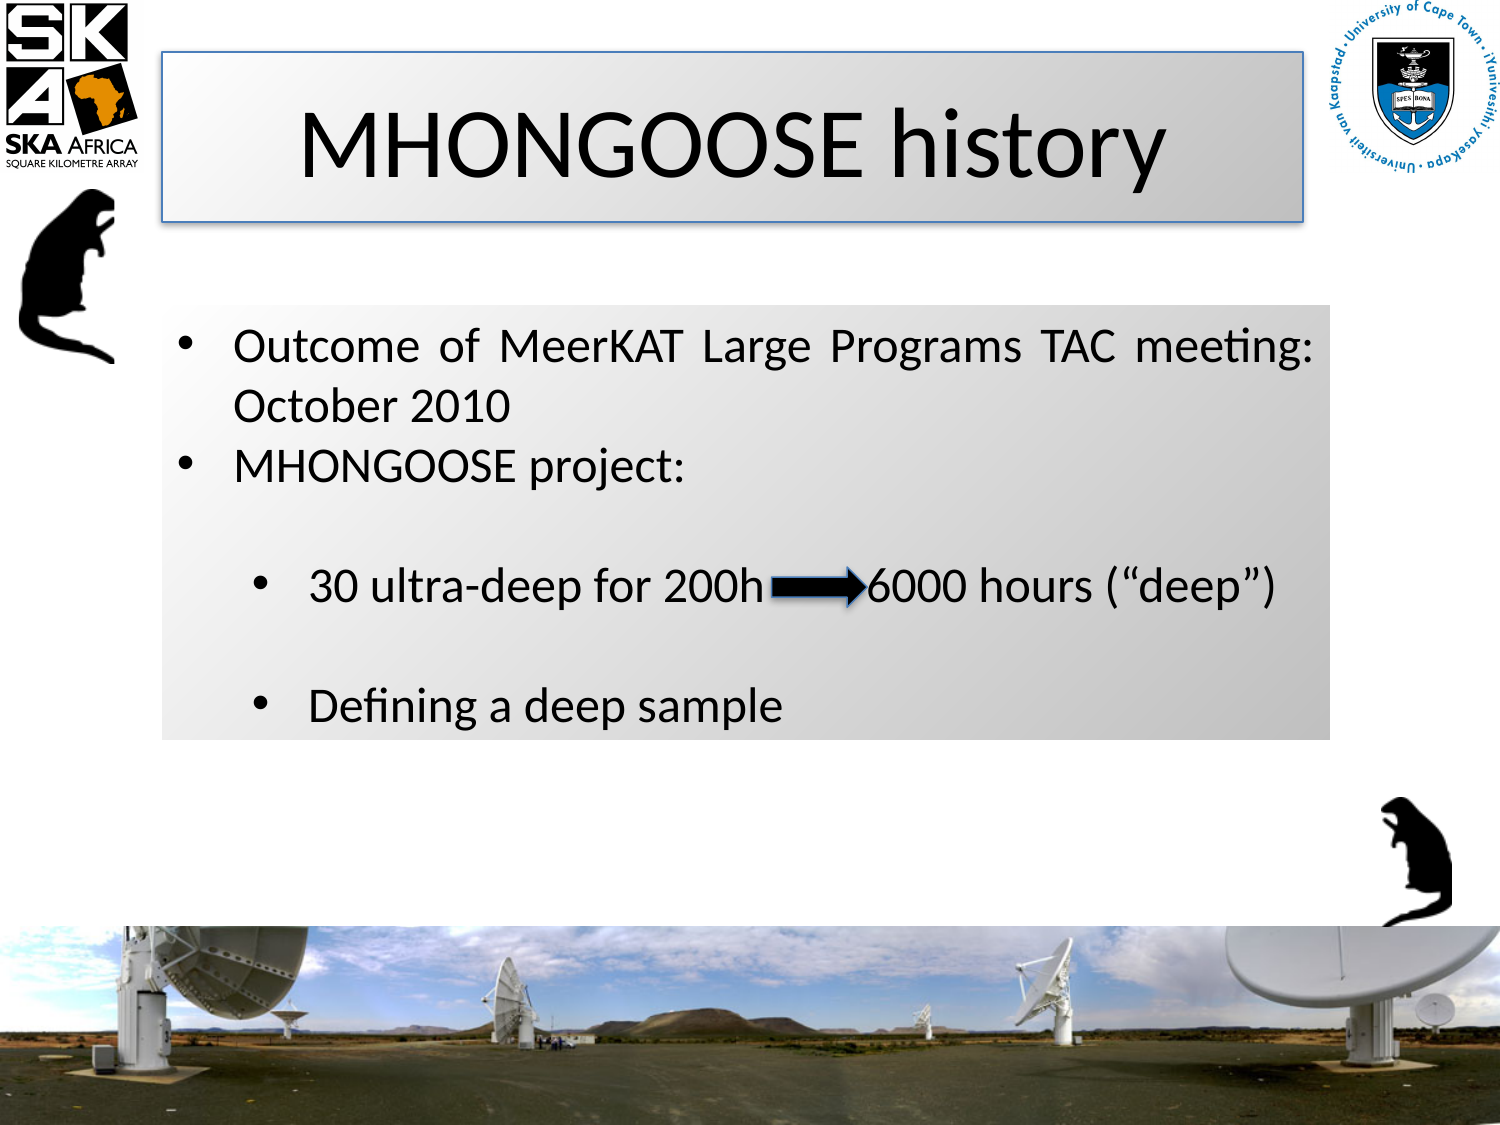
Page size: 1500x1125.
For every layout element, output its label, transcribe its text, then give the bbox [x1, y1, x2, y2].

picture [0, 796, 1500, 1125]
text_box [770, 566, 868, 608]
text_box Outcome of MeerKAT Large Programs TAC meeting: October 2010 MHONGOOSE project: 30 ultra-deep for 200h 6000 hours (“deep”) Defining a deep sample [162, 305, 1330, 740]
picture [1329, 0, 1500, 173]
picture [18, 189, 115, 364]
title MHONGOOSE history [161, 51, 1304, 223]
picture [0, 0, 144, 173]
